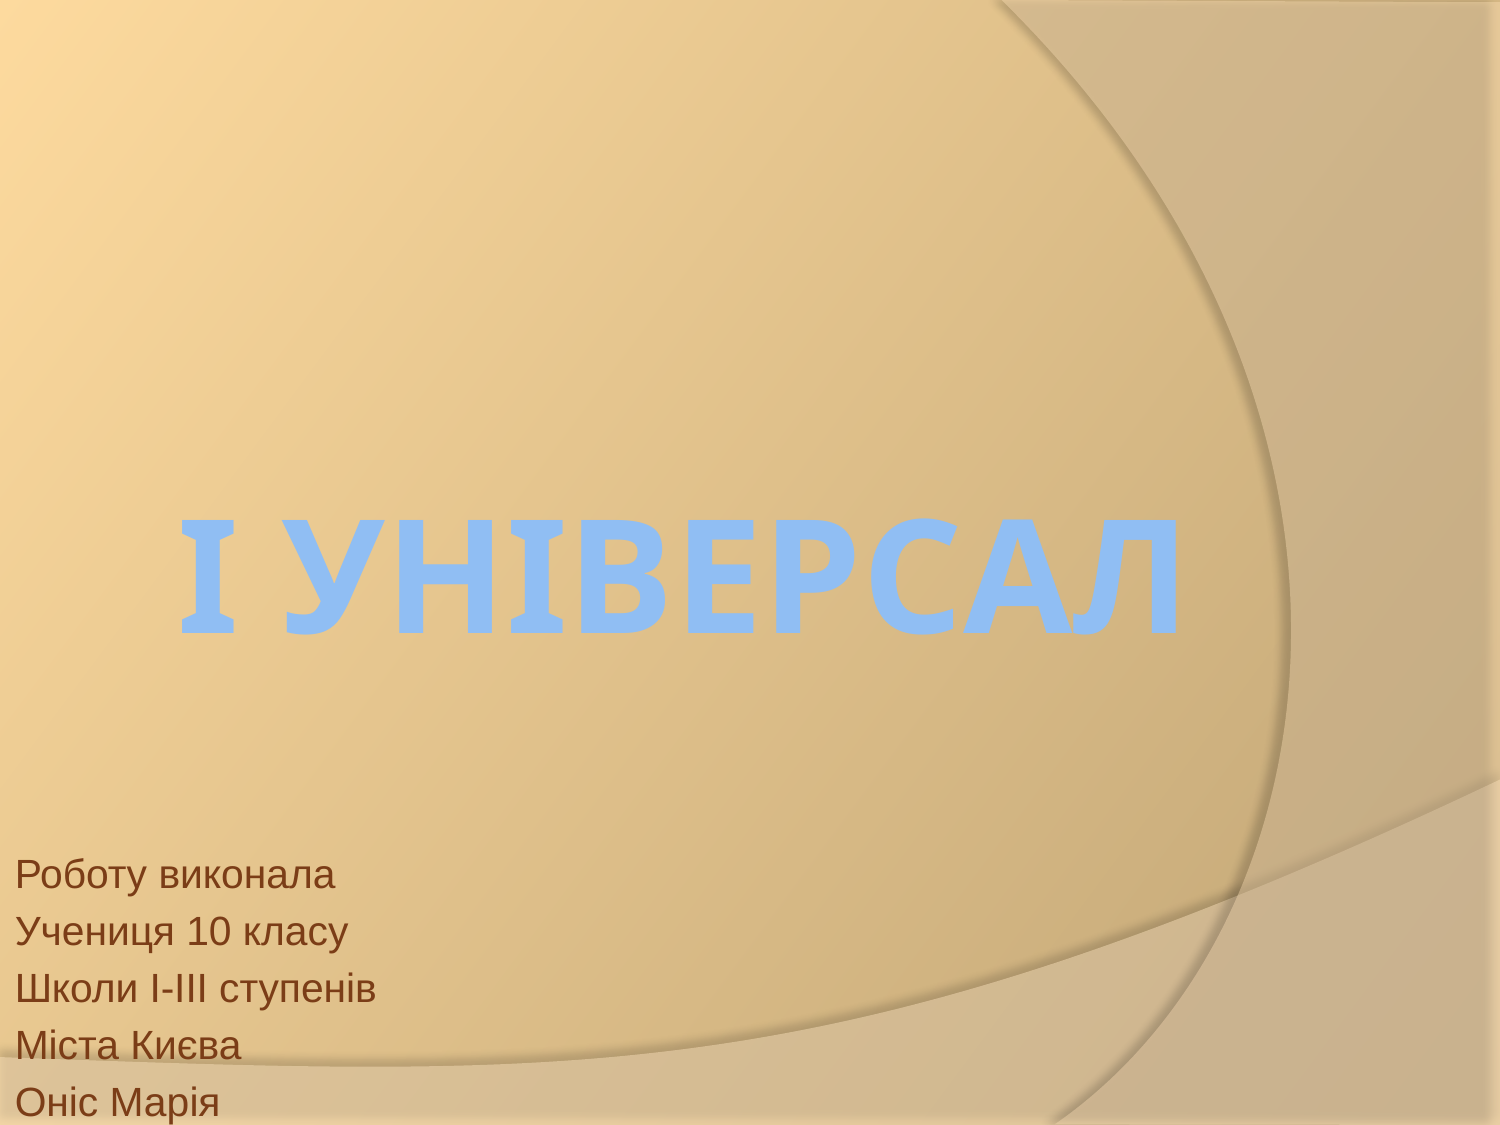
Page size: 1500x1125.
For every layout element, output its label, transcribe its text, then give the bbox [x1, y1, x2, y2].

title I Універсал [135, 468, 1199, 846]
subtitle Роботу виконала Учениця 10 класу Школи І-ІІІ ступенів Міста Києва Оніс Марія [0, 846, 550, 1125]
